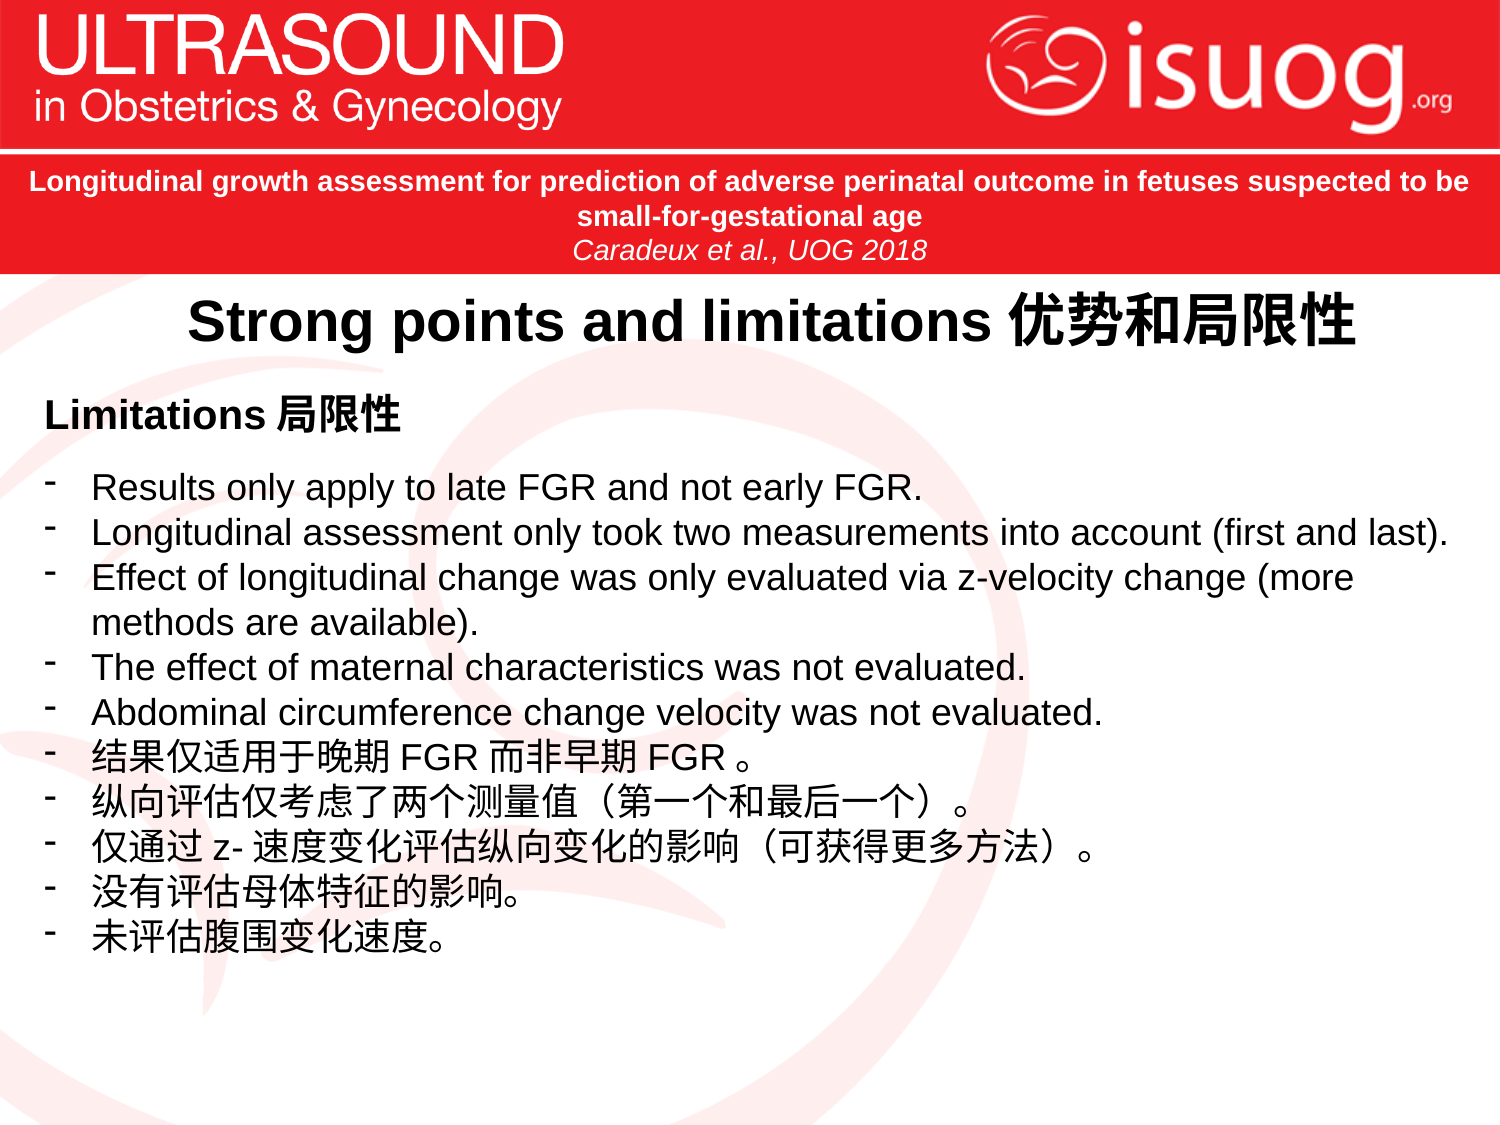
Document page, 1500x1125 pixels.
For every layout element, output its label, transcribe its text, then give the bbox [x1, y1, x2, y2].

text_box Strong points and limitations优势和局限性 [159, 275, 1386, 361]
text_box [0, 0, 1500, 150]
text_box Longitudinal growth assessment for prediction of adverse perinatal outcome in fetuses suspected to be small-for-gestational age Caradeux et al., UOG 2018 [0, 156, 1500, 275]
text_box Limitations局限性 Results only apply to late FGR and not early FGR. Longitudinal assessment only took two measurements into account (first and last). Effect of longitudinal change was only evaluated via z-velocity change (more methods are available). The effect of maternal characteristics was not evaluated. Abdominal circumference change velocity was not evaluated. 结果仅适用于晚期FGR而非早期FGR。 纵向评估仅考虑了两个测量值（第一个和最后一个）。 仅通过z-速度变化评估纵向变化的影响（可获得更多方法）。 没有评估母体特征的影响。 未评估腹围变化速度。 [29, 381, 1483, 1011]
picture [0, 150, 1500, 154]
picture [0, 275, 1500, 1125]
